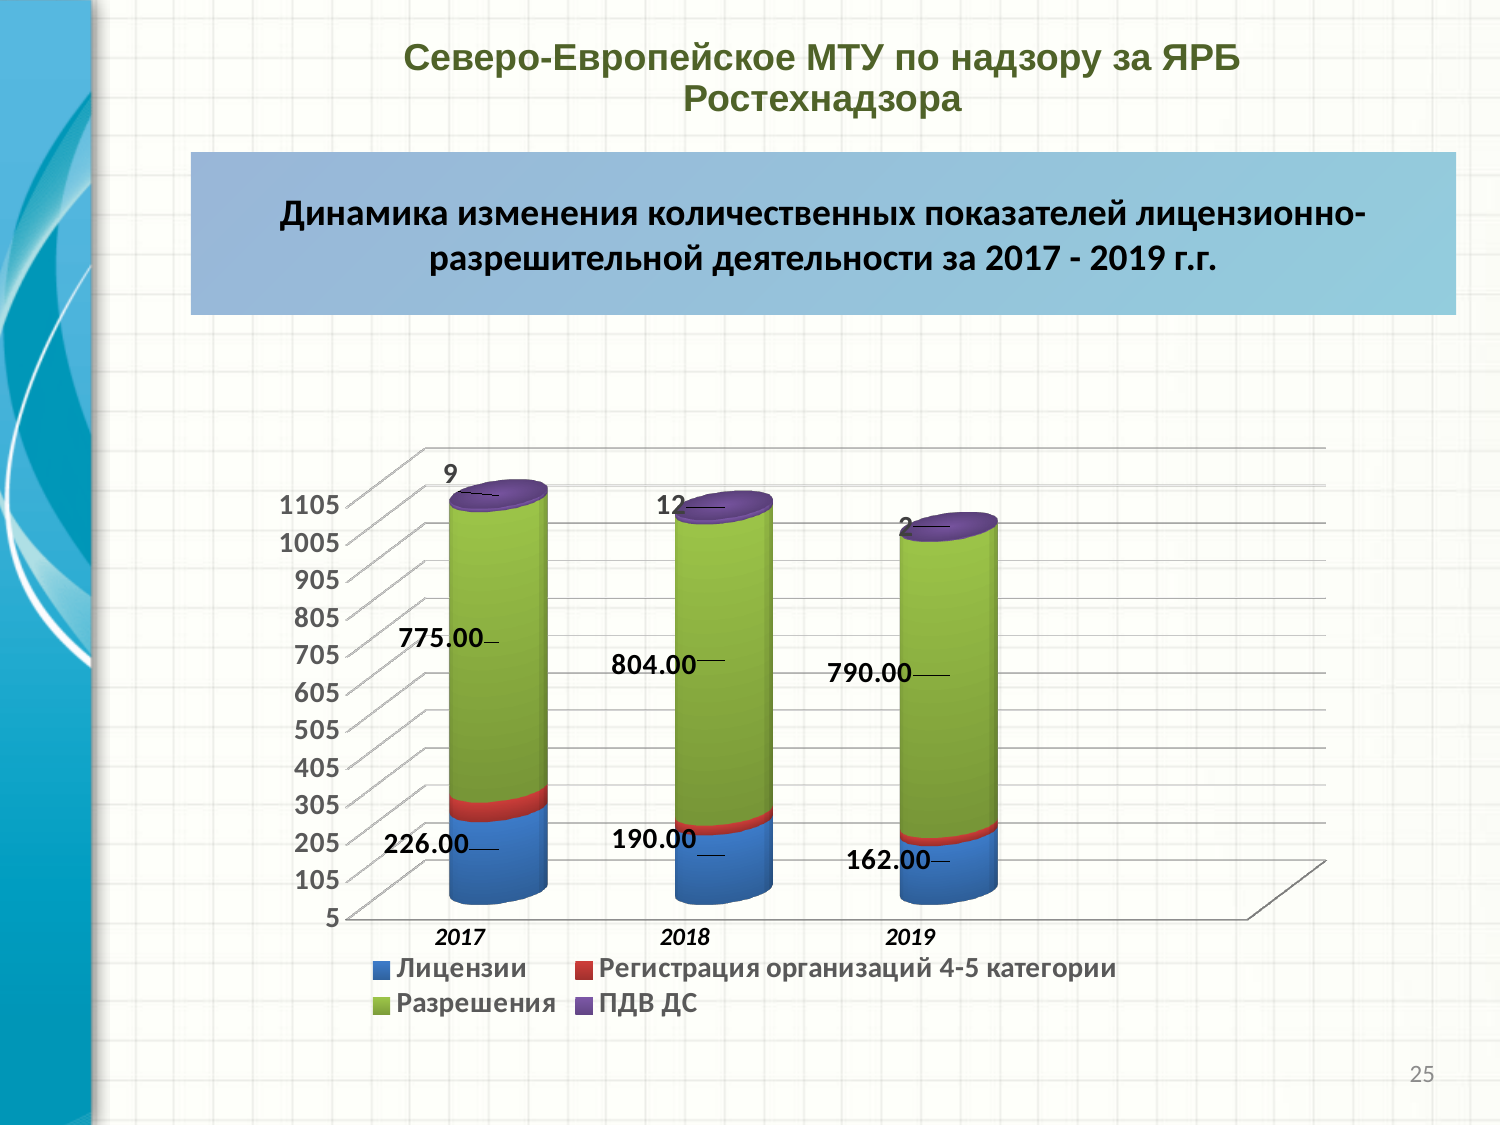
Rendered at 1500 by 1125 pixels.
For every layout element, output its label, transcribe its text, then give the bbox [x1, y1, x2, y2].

text_box Динамика изменения количественных показателей лицензионно-разрешительной деятельности за 2017 - 2019 г.г. [190, 152, 1457, 315]
chart [159, 266, 1332, 1028]
picture [0, 0, 1500, 1125]
slide_number 25 [1100, 1042, 1450, 1103]
text_box Северо-Европейское МТУ по надзору за ЯРБ Ростехнадзора [375, 30, 1270, 127]
